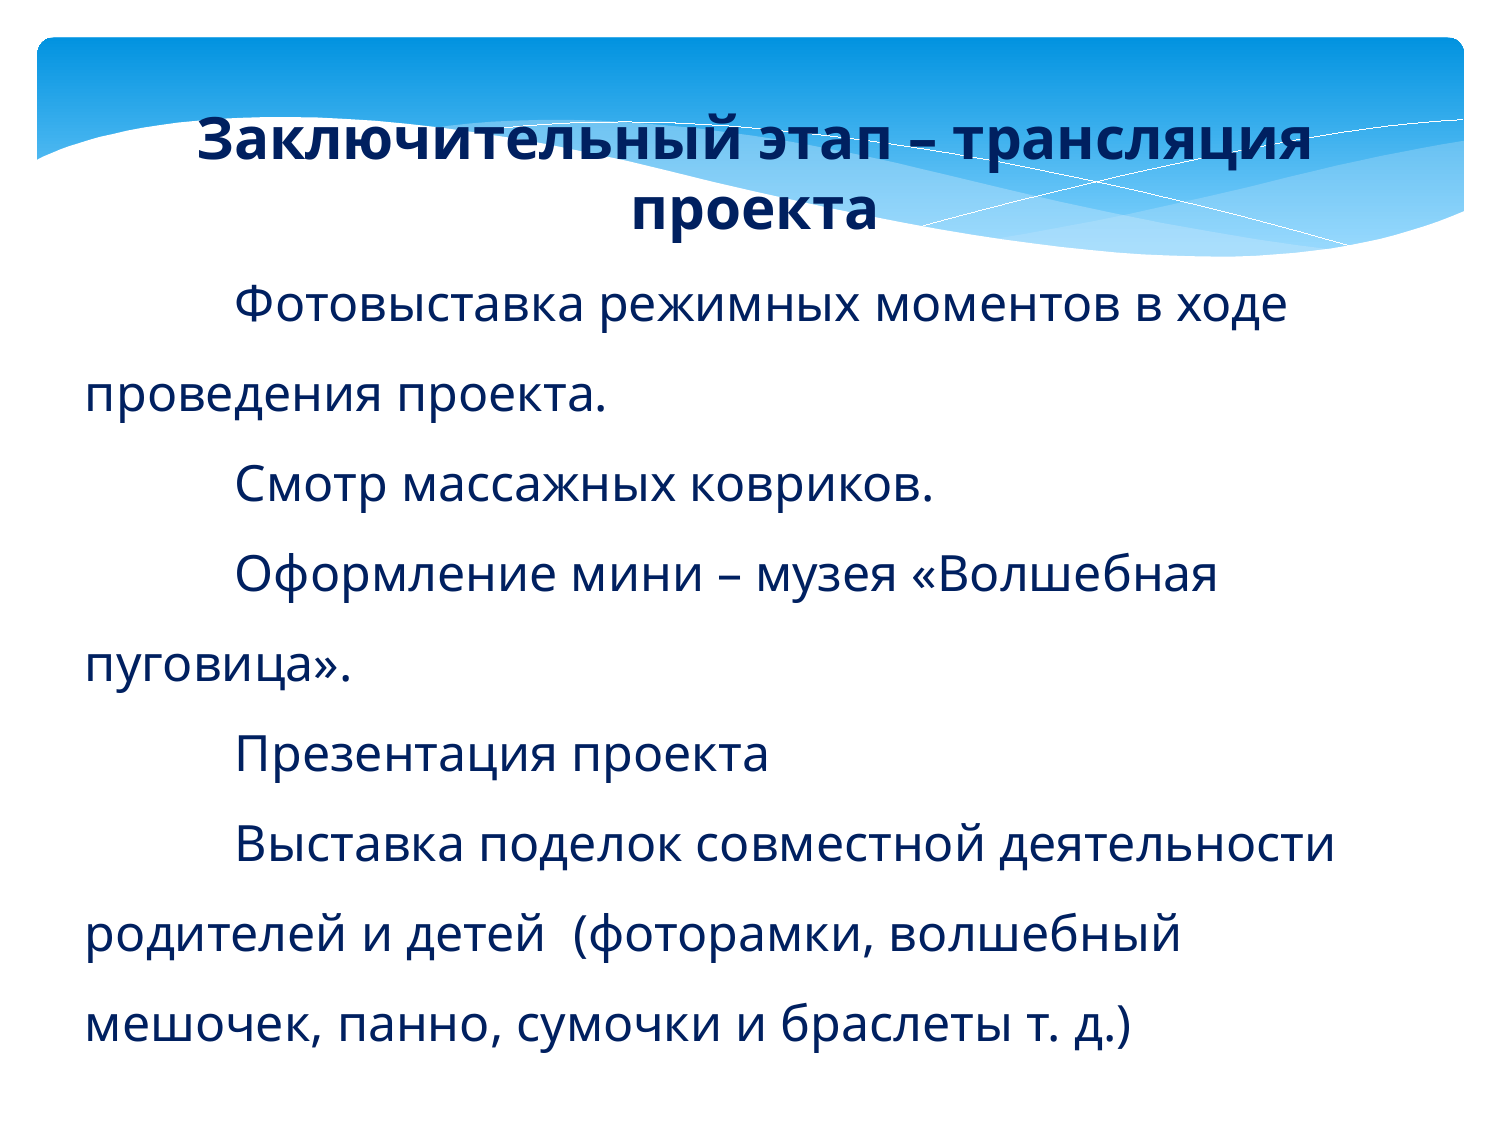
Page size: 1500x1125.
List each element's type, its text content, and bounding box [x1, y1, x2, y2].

text_box Заключительный этап – трансляция проекта Фотовыставка режимных моментов в ходе проведения проекта. Смотр массажных ковриков. Оформление мини – музея «Волшебная пуговица». Презентация проекта Выставка поделок совместной деятельности родителей и детей (фоторамки, волшебный мешочек, панно, сумочки и браслеты т. д.) [70, 93, 1441, 1125]
